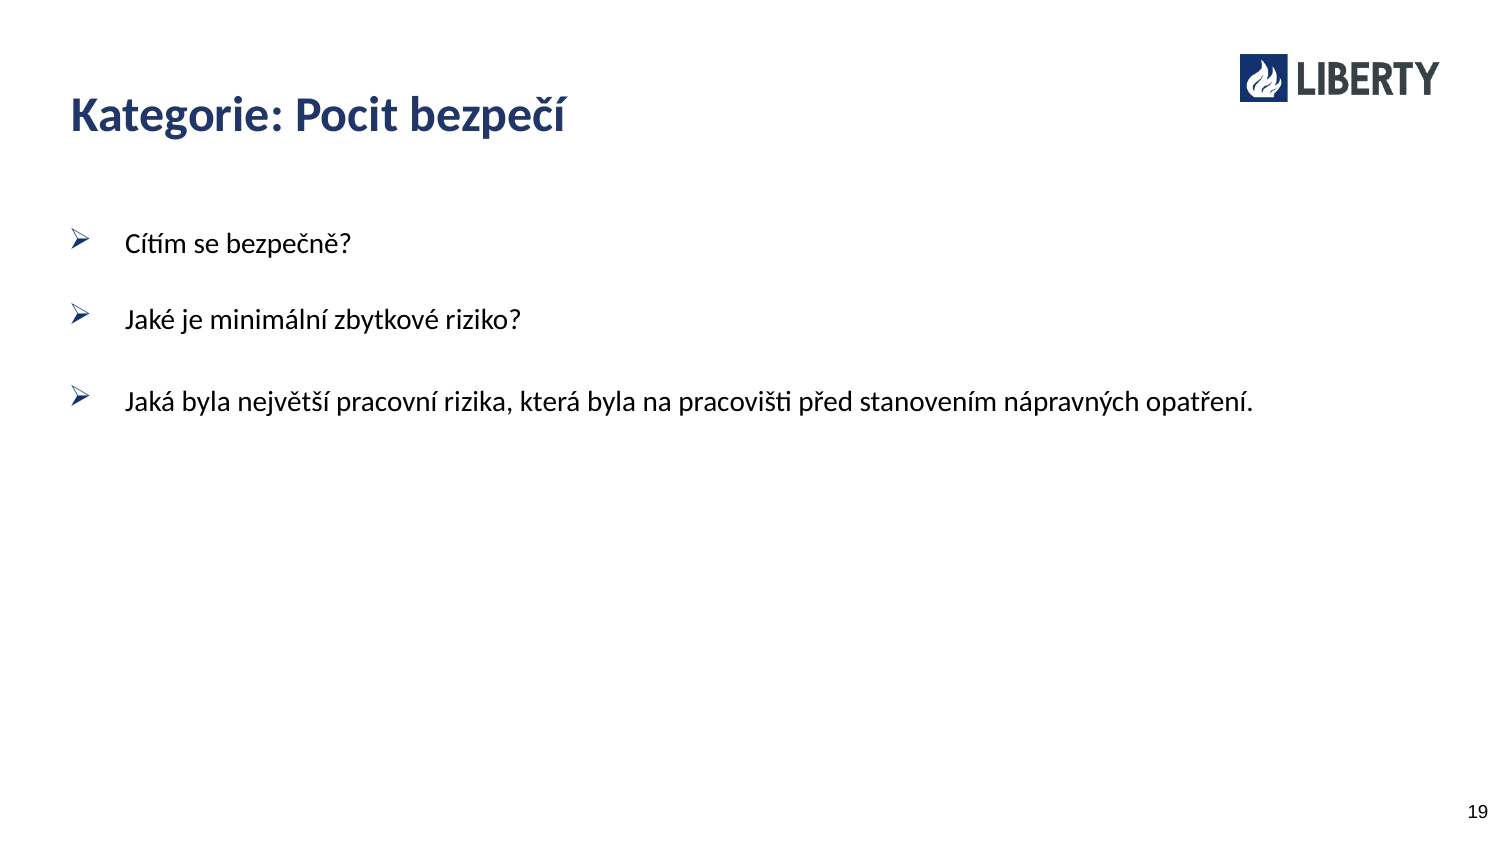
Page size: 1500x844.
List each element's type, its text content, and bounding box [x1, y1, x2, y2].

title Kategorie: Pocit bezpečí [71, 90, 1423, 142]
slide_number 19 [1414, 799, 1489, 824]
text_box Cítím se bezpečně? Jaké je minimální zbytkové riziko? Jaká byla největší pracovní rizika, která byla na pracovišti před stanovením nápravných opatření. [68, 224, 1414, 844]
picture [1240, 54, 1443, 102]
